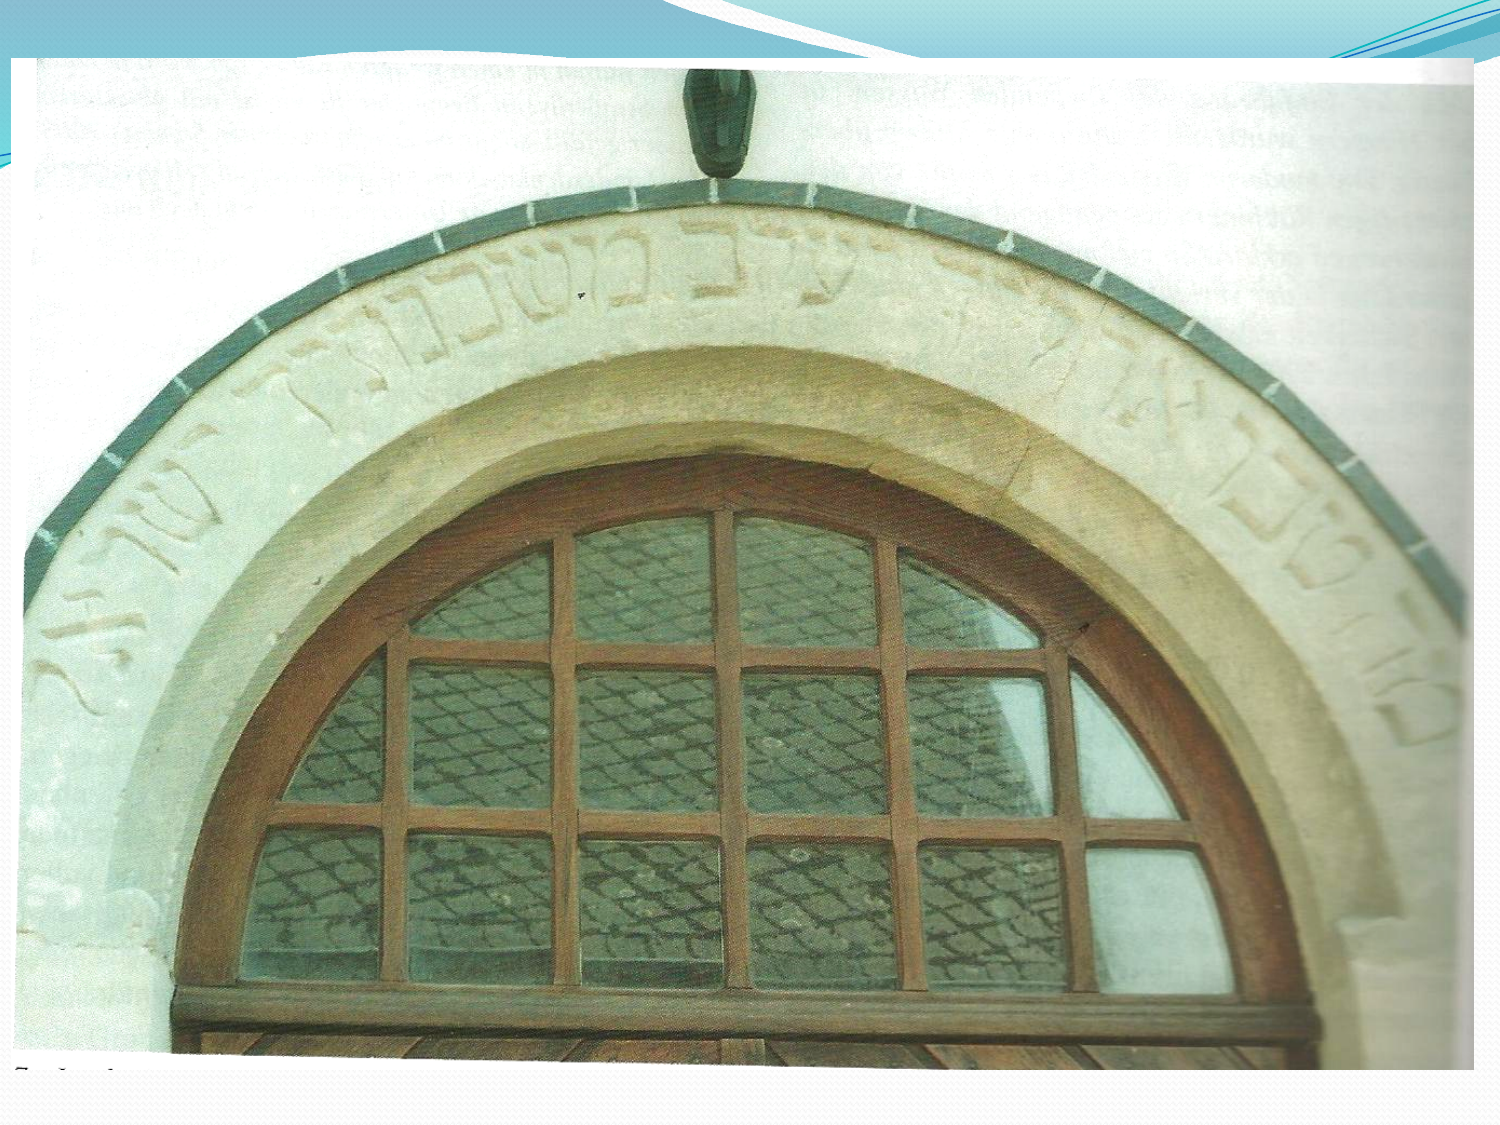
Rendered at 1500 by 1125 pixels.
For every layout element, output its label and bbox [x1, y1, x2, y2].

list [11, 58, 1474, 1070]
